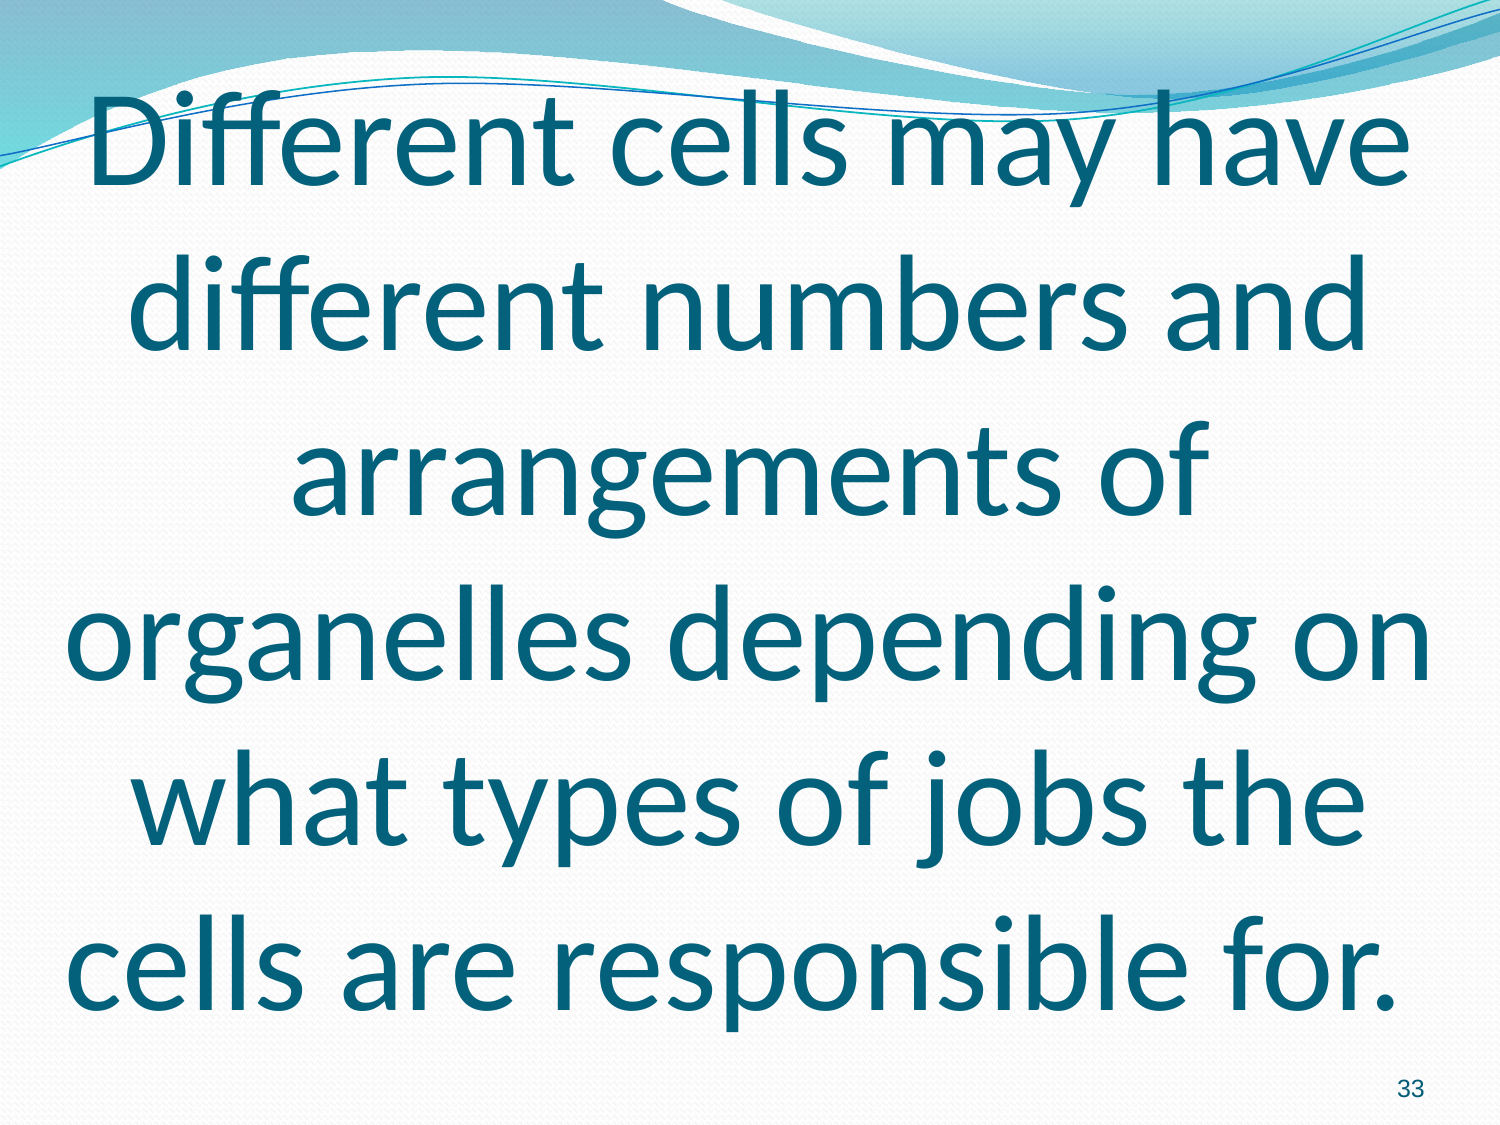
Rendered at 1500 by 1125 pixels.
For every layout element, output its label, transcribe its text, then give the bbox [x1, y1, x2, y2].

title Different cells may have different numbers and arrangements of organelles depending on what types of jobs the cells are responsible for. [0, 0, 1500, 1038]
slide_number 33 [1299, 1042, 1425, 1103]
